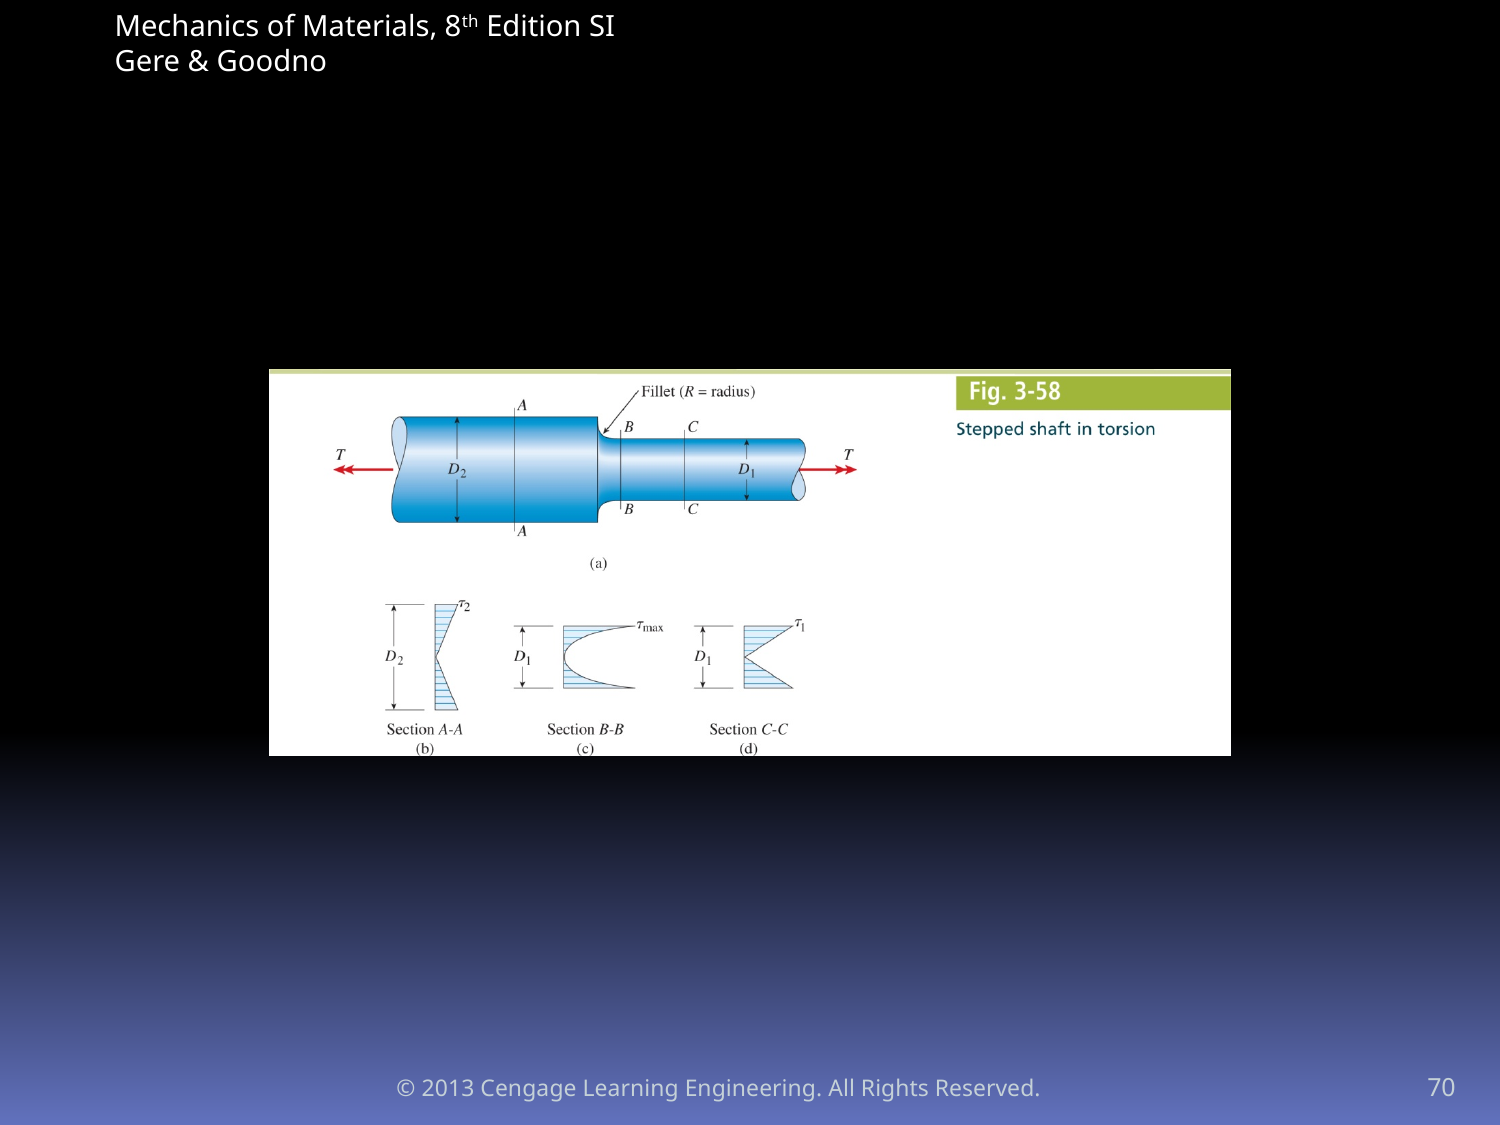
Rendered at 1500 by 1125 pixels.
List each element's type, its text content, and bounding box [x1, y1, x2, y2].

slide_number 70 [1412, 1052, 1488, 1113]
footer © 2013 Cengage Learning Engineering. All Rights Reserved. [150, 1052, 1063, 1113]
text_box Mechanics of Materials, 8th Edition SI Gere & Goodno [99, 0, 1450, 85]
picture [268, 369, 1231, 756]
